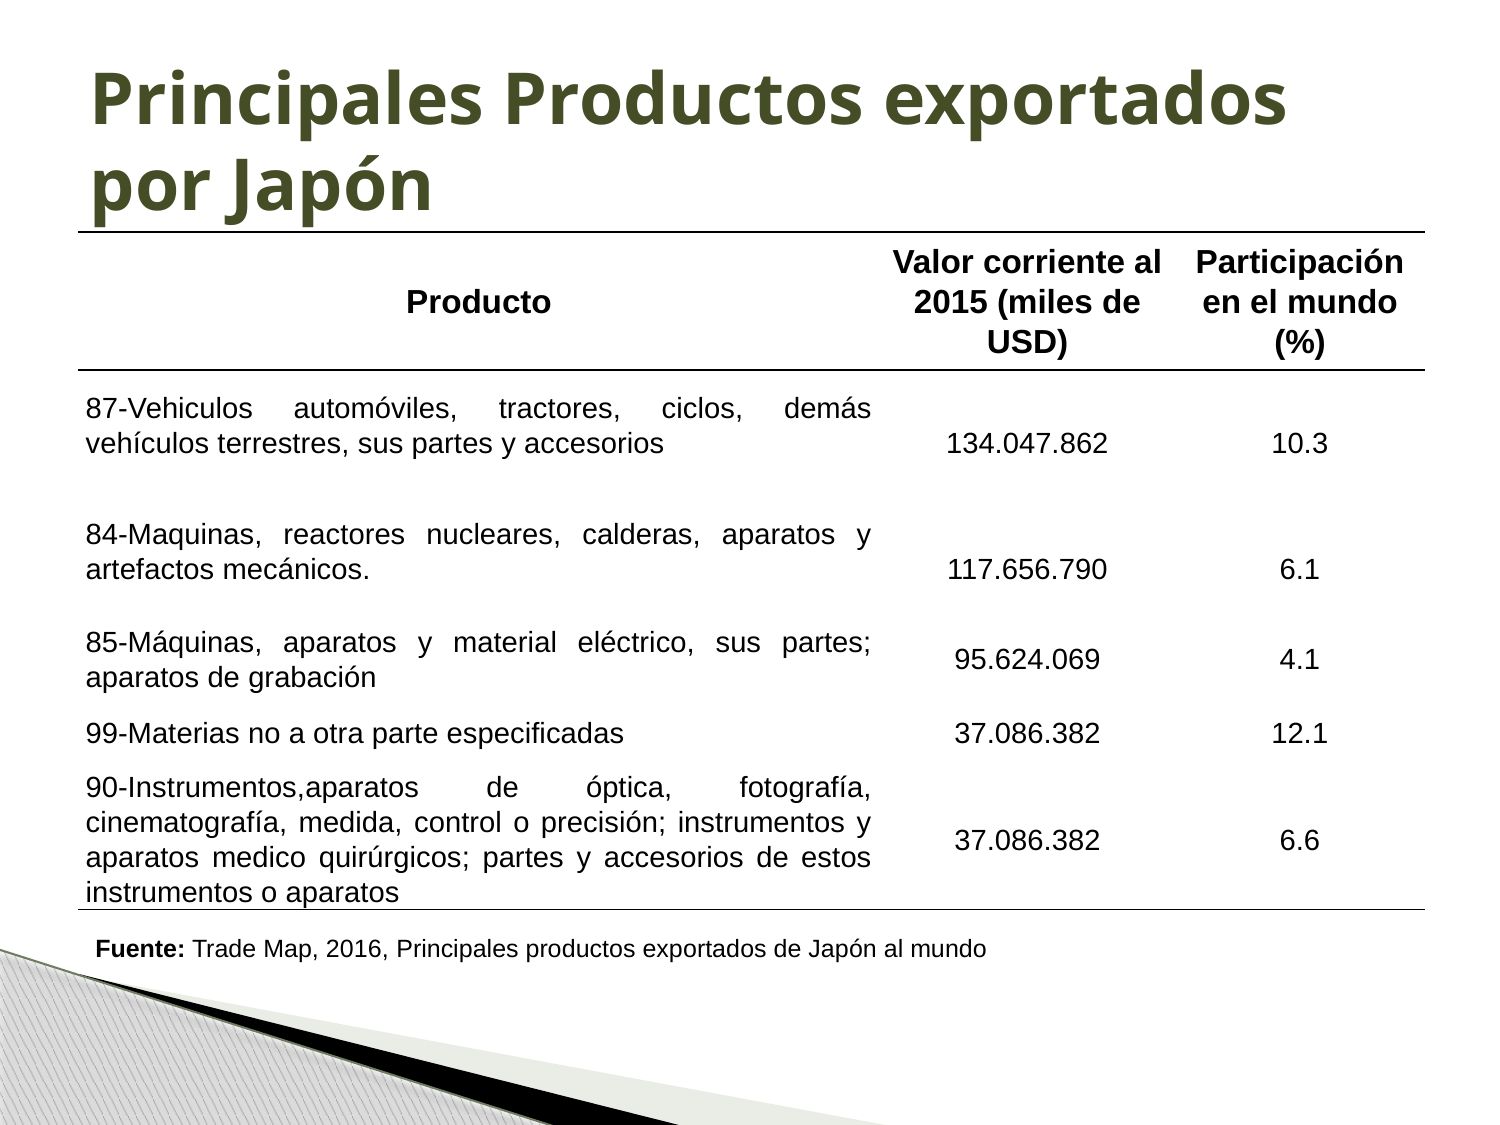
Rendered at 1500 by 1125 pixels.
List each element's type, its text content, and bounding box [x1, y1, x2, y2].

table_cell 10.3 [1175, 371, 1425, 514]
table_cell 134.047.862 [880, 371, 1175, 514]
title Principales Productos exportados por Japón [75, 45, 1425, 233]
text_box Fuente: Trade Map, 2016, Principales productos exportados de Japón al mundo [80, 924, 1392, 970]
table_cell 6.1 [1175, 514, 1425, 622]
table_cell 95.624.069 [880, 622, 1175, 695]
table_cell 85-Máquinas, aparatos y material eléctrico, sus partes; aparatos de grabación [78, 622, 880, 695]
table_cell 4.1 [1175, 622, 1425, 695]
table_header Participación en el mundo (%) [1175, 233, 1425, 369]
table_header Valor corriente al 2015 (miles de USD) [880, 233, 1175, 369]
table_cell 99-Materias no a otra parte especificadas [78, 695, 880, 769]
table_cell 87-Vehiculos automóviles, tractores, ciclos, demás vehículos terrestres, sus partes y accesorios [78, 371, 880, 514]
table_cell 12.1 [1175, 695, 1425, 769]
table_cell 84-Maquinas, reactores nucleares, calderas, aparatos y artefactos mecánicos. [78, 514, 880, 622]
table_cell 117.656.790 [880, 514, 1175, 622]
table_cell 37.086.382 [880, 769, 1175, 909]
table_cell 90-Instrumentos,aparatos de óptica, fotografía, cinematografía, medida, control o precisión; instrumentos y aparatos medico quirúrgicos; partes y accesorios de estos instrumentos o aparatos [78, 769, 880, 909]
table_cell 6.6 [1175, 769, 1425, 909]
table_header Producto [78, 233, 880, 369]
table_cell 37.086.382 [880, 695, 1175, 769]
